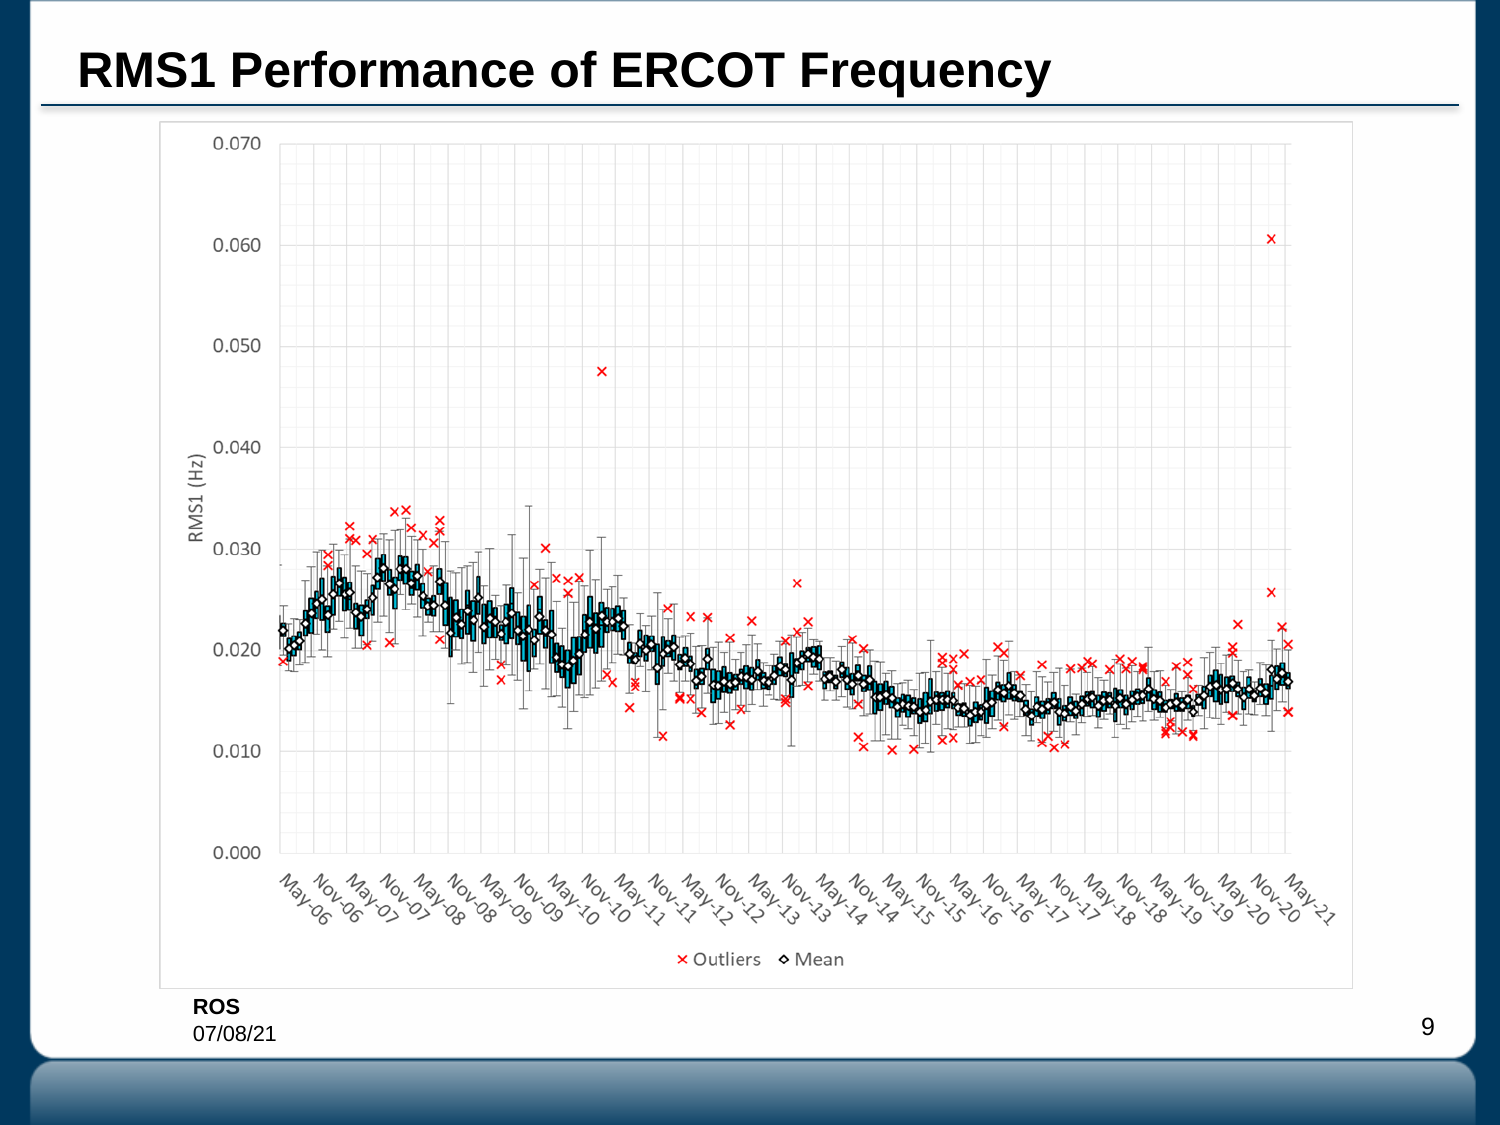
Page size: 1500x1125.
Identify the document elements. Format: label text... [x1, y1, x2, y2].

title RMS1 Performance of ERCOT Frequency [62, 29, 1450, 106]
picture [0, 0, 1500, 1125]
